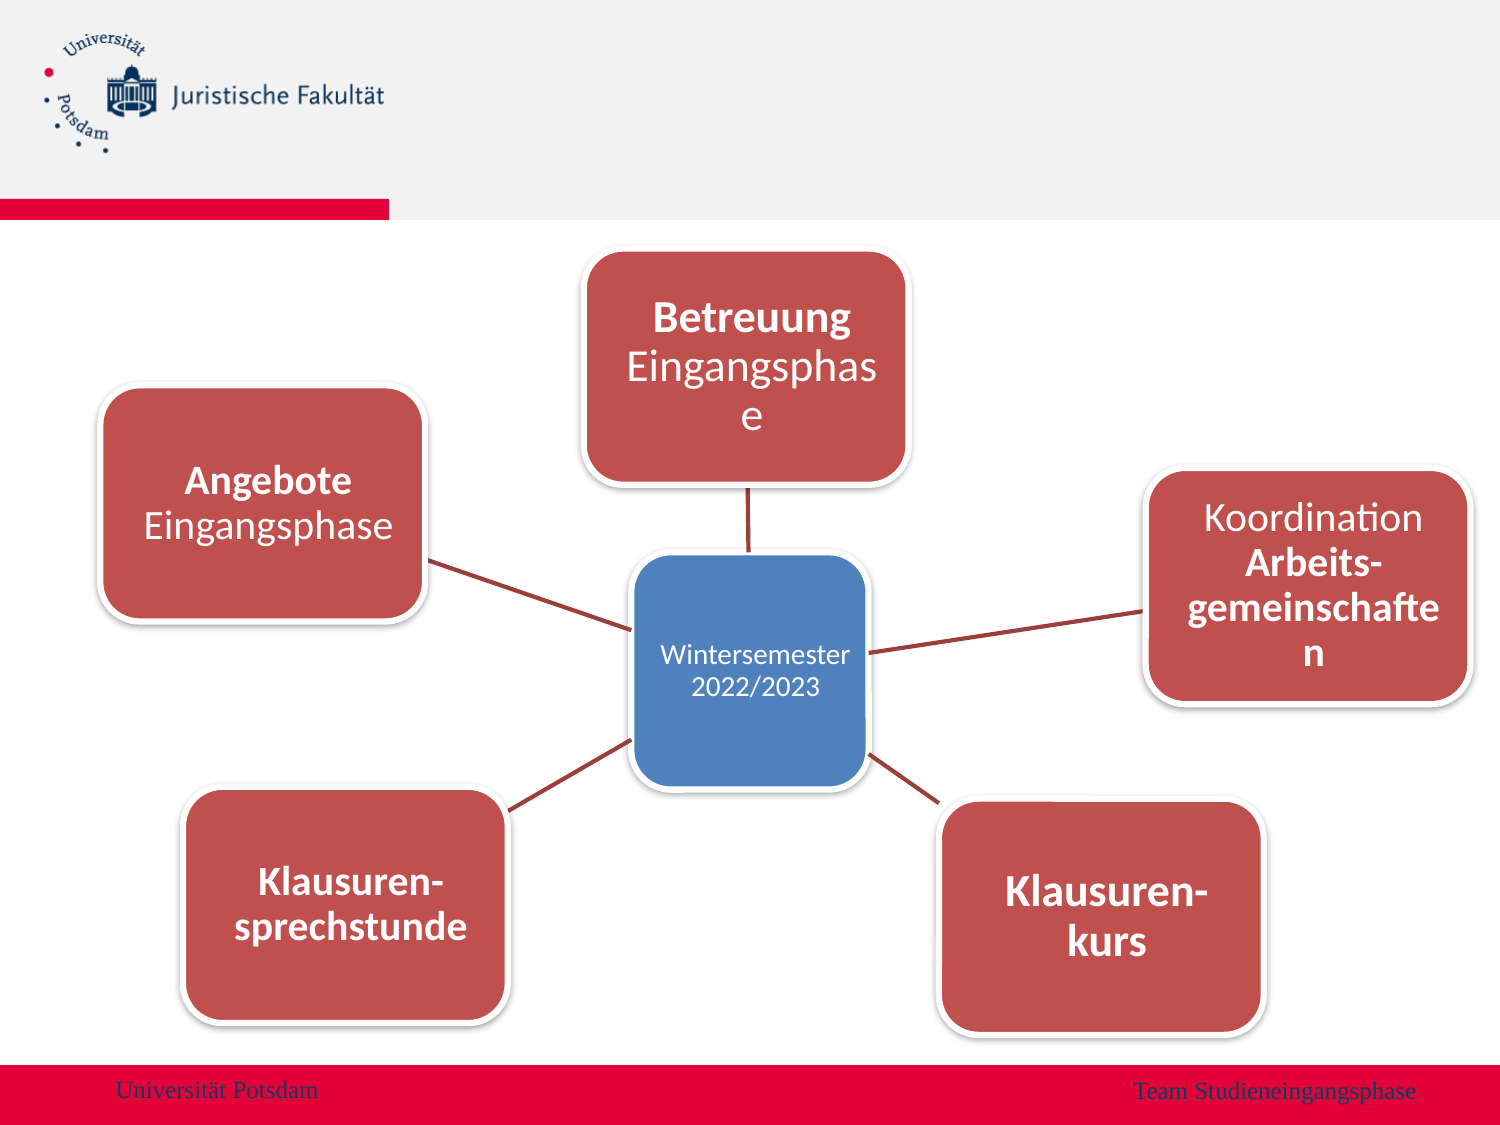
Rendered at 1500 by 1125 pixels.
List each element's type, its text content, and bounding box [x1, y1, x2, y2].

text_box Team Studieneingangsphase [1118, 1067, 1432, 1112]
picture [0, 34, 389, 220]
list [29, 243, 1471, 1036]
